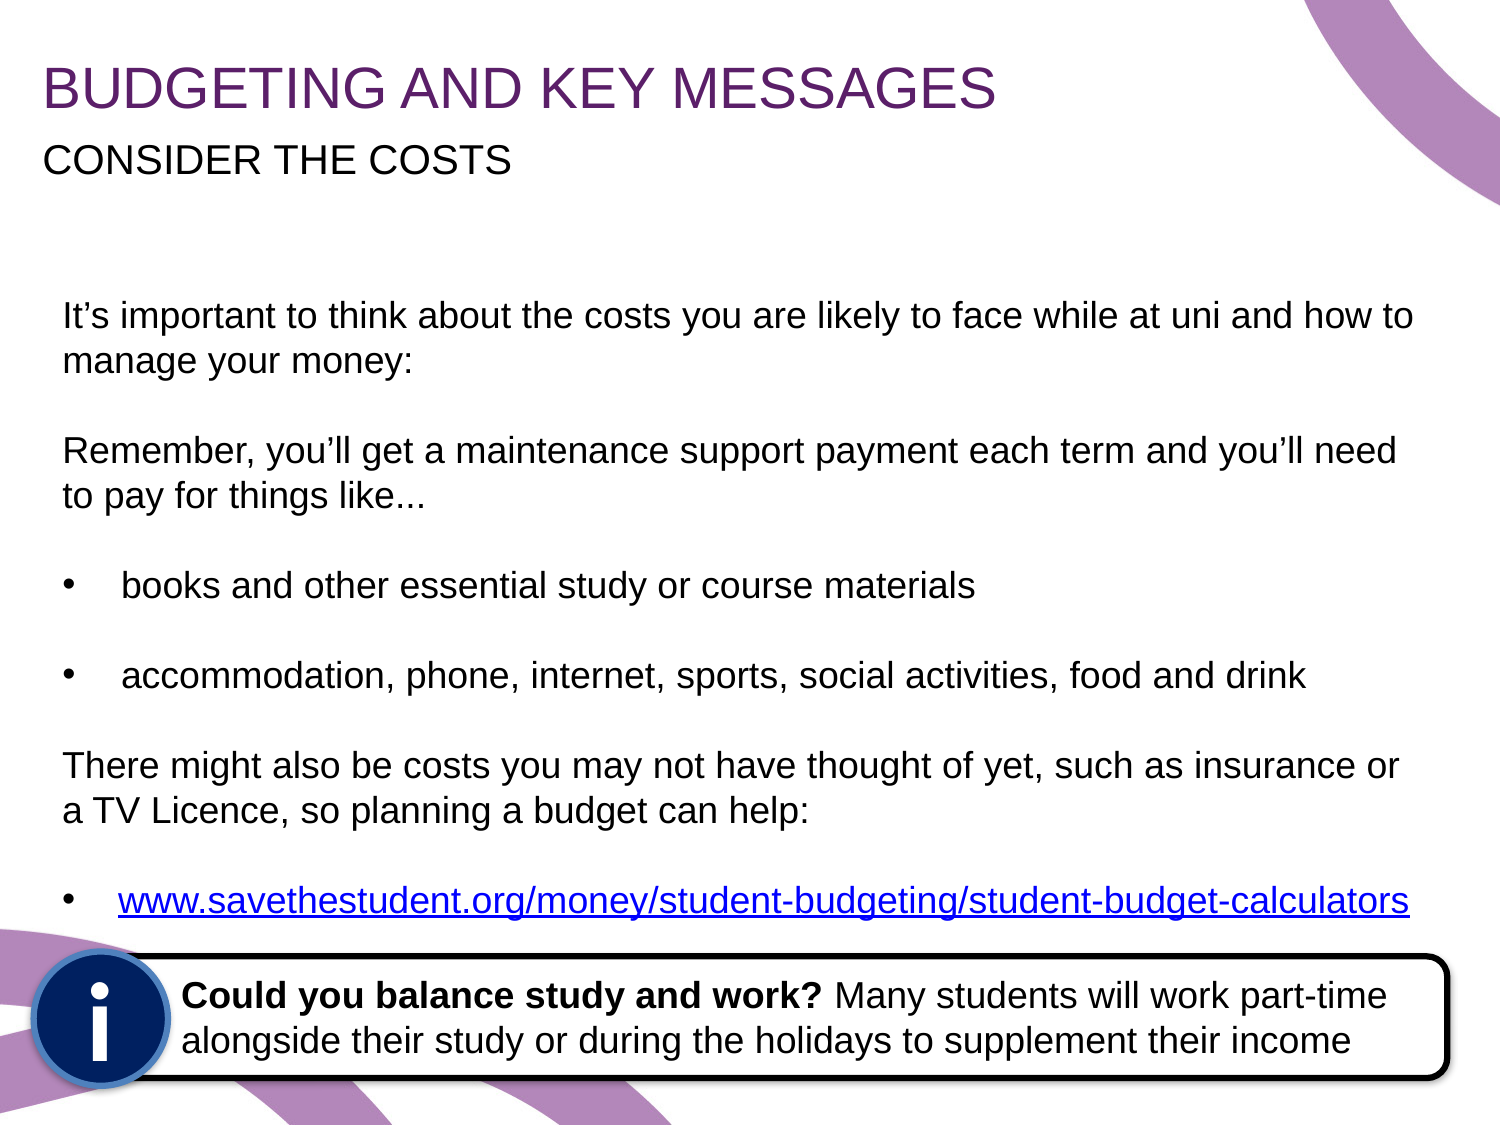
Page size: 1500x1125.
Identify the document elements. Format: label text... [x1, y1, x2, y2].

text_box It’s important to think about the costs you are likely to face while at uni and how to manage your money: Remember, you’ll get a maintenance support payment each term and you’ll need to pay for things like... books and other essential study or course materials accommodation, phone, internet, sports, social activities, food and drink There might also be costs you may not have thought of yet, such as insurance or a TV Licence, so planning a budget can help: www.savethestudent.org/money/student-budgeting/student-budget-calculators [35, 283, 1500, 939]
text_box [33, 941, 1500, 1094]
picture [0, 0, 1500, 1125]
text_box BUDGETING AND KEY MESSAGES CONSIDER THE COSTS [42, 50, 1168, 184]
